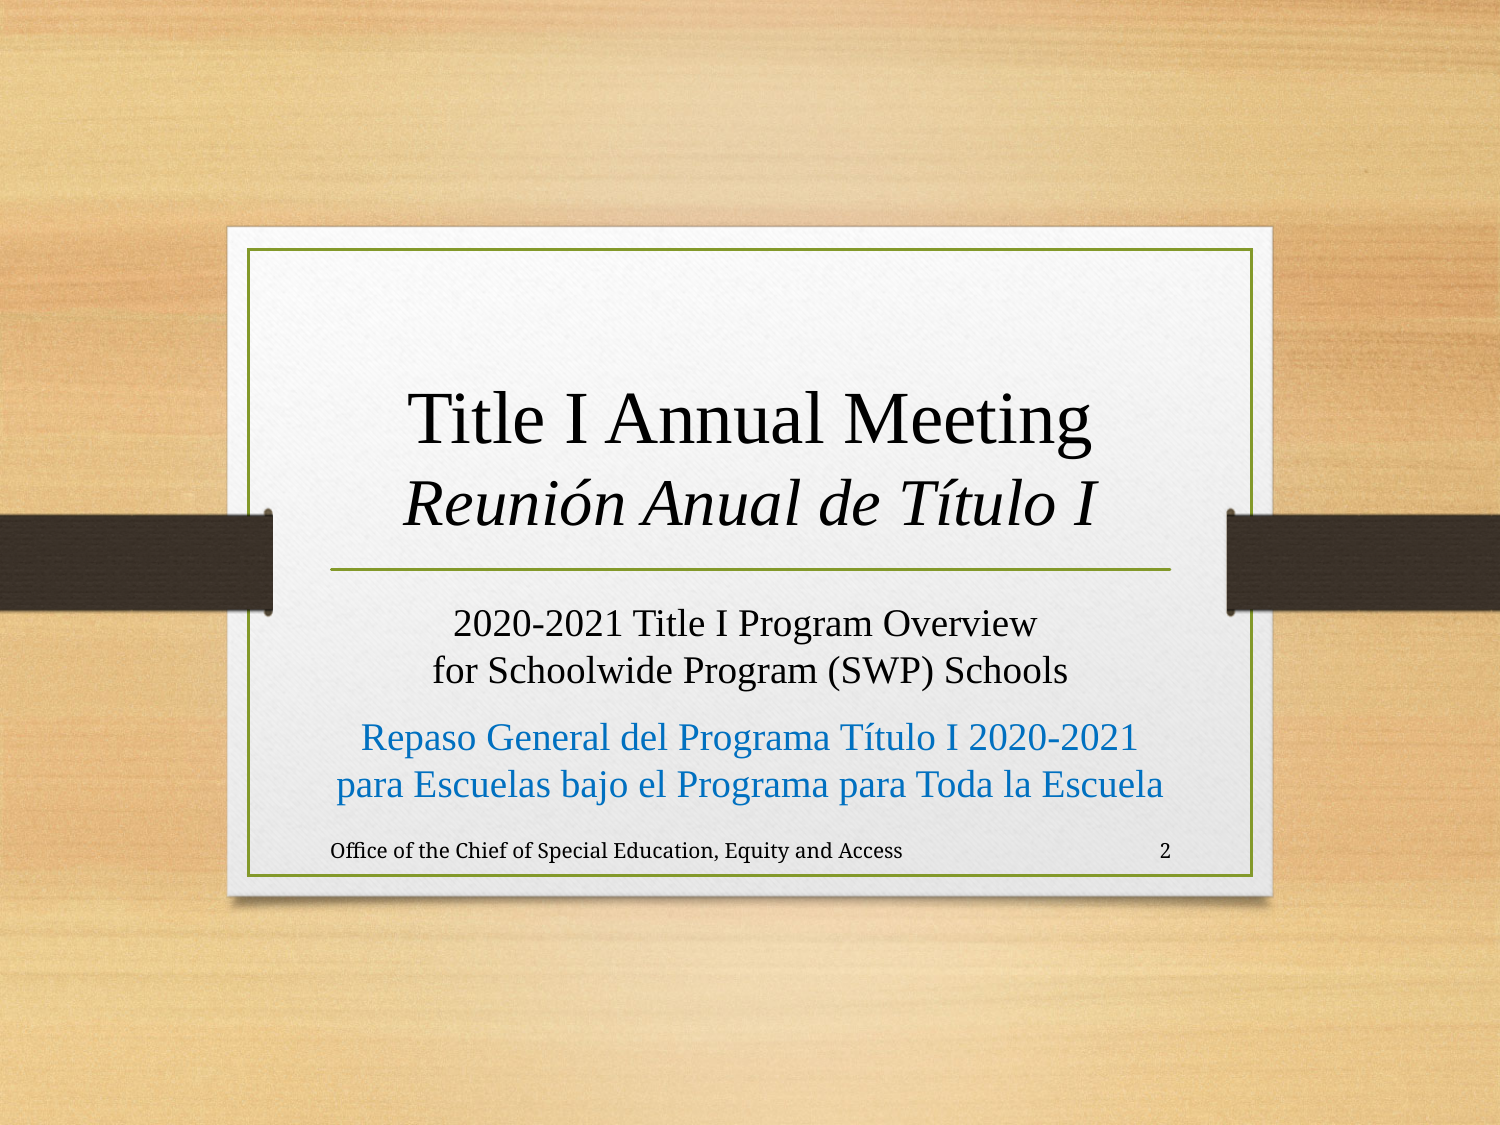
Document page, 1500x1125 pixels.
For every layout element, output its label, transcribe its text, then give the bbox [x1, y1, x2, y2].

slide_number 2 [1118, 829, 1187, 875]
picture [0, 0, 1500, 1125]
subtitle 2020-2021 Title I Program Overview for Schoolwide Program (SWP) Schools Repaso General del Programa Título I 2020-2021 para Escuelas bajo el Programa para Toda la Escuela [315, 590, 1187, 817]
title Title I Annual Meeting Reunión Anual de Título I [315, 297, 1187, 546]
footer Office of the Chief of Special Education, Equity and Access [315, 829, 983, 875]
